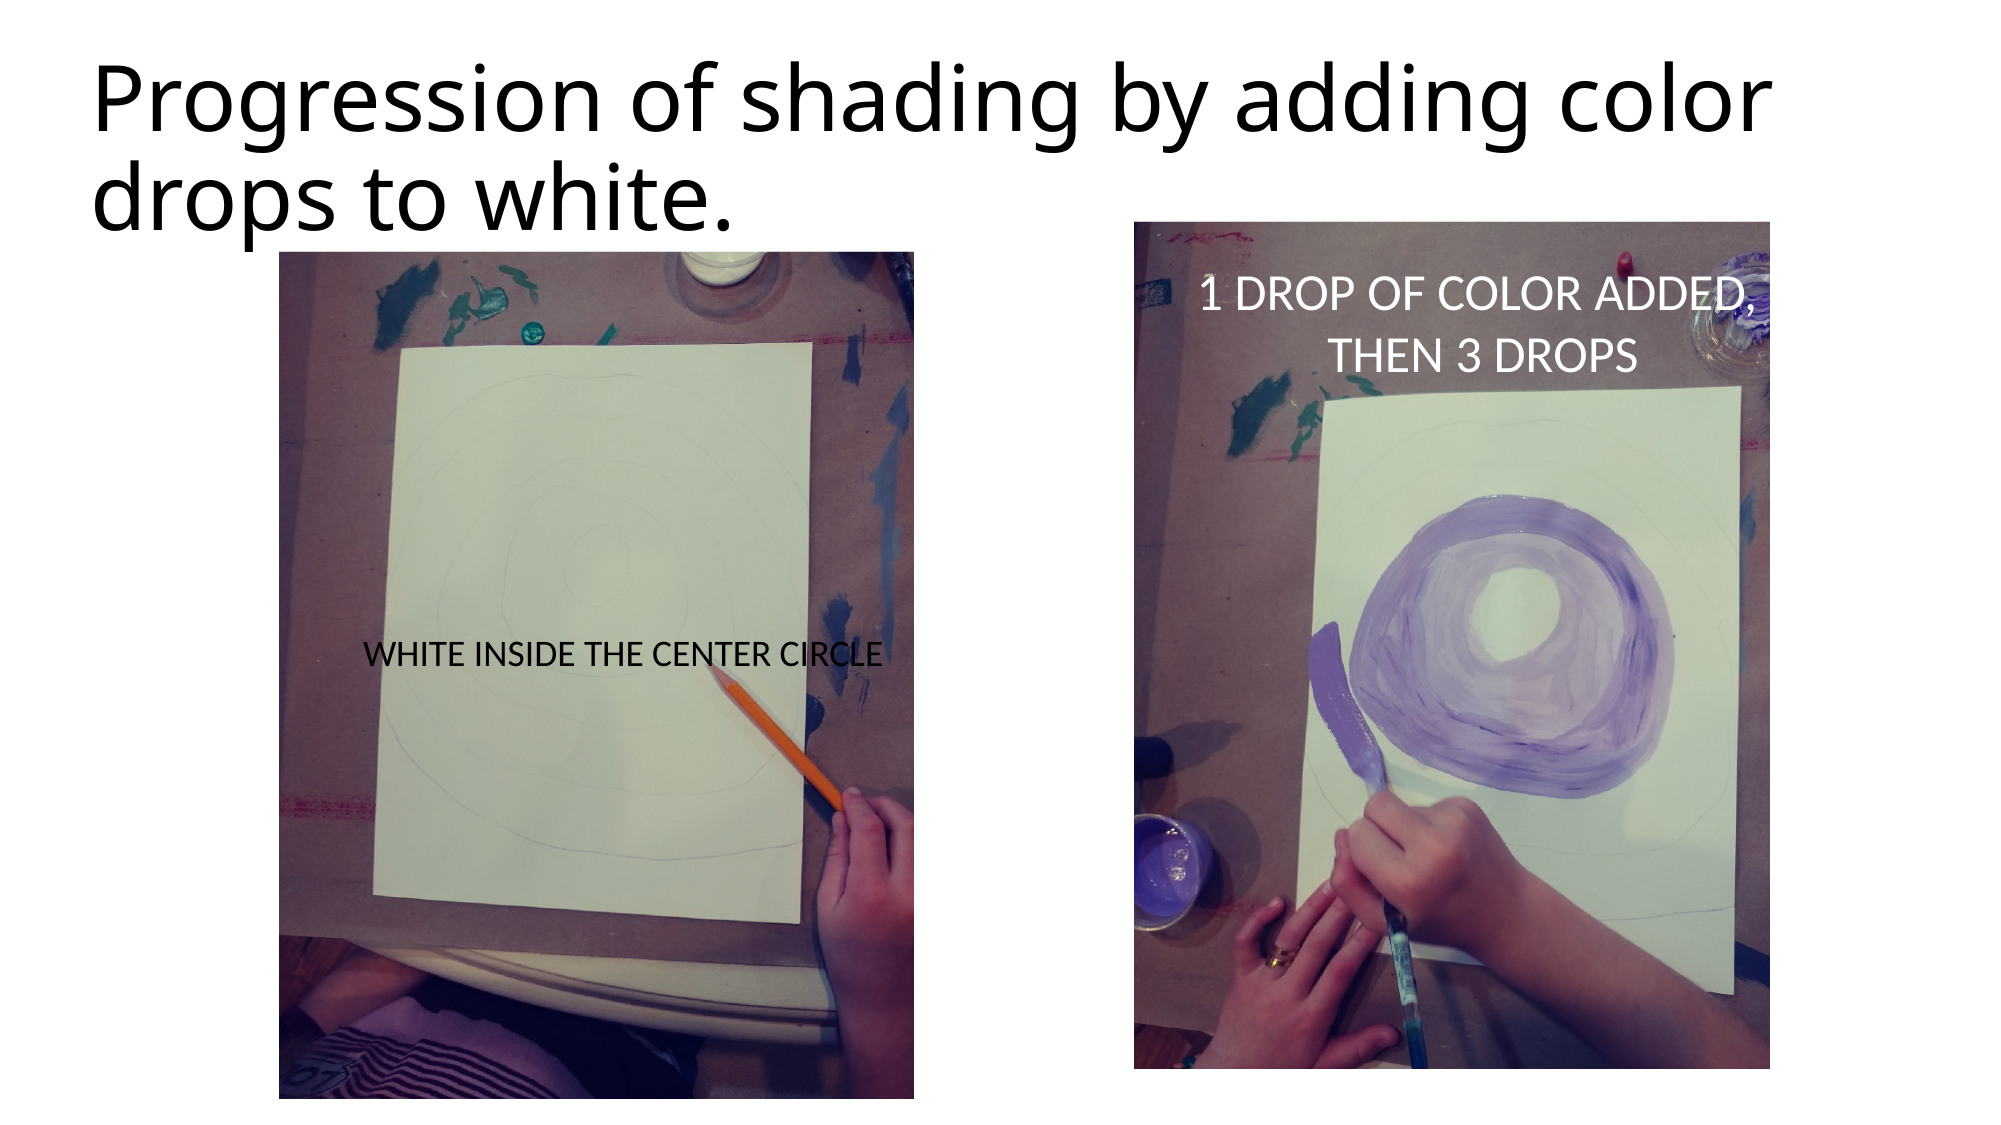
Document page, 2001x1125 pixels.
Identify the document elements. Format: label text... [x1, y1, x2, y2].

title Progression of shading by adding color drops to white. [75, 23, 1972, 280]
picture [279, 993, 914, 1098]
text_box 1 DROP OF COLOR ADDED, THEN 3 DROPS [1103, 251, 1863, 327]
picture [1134, 223, 1770, 251]
picture [1027, 327, 1876, 1068]
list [171, 357, 1020, 993]
picture [279, 253, 914, 357]
